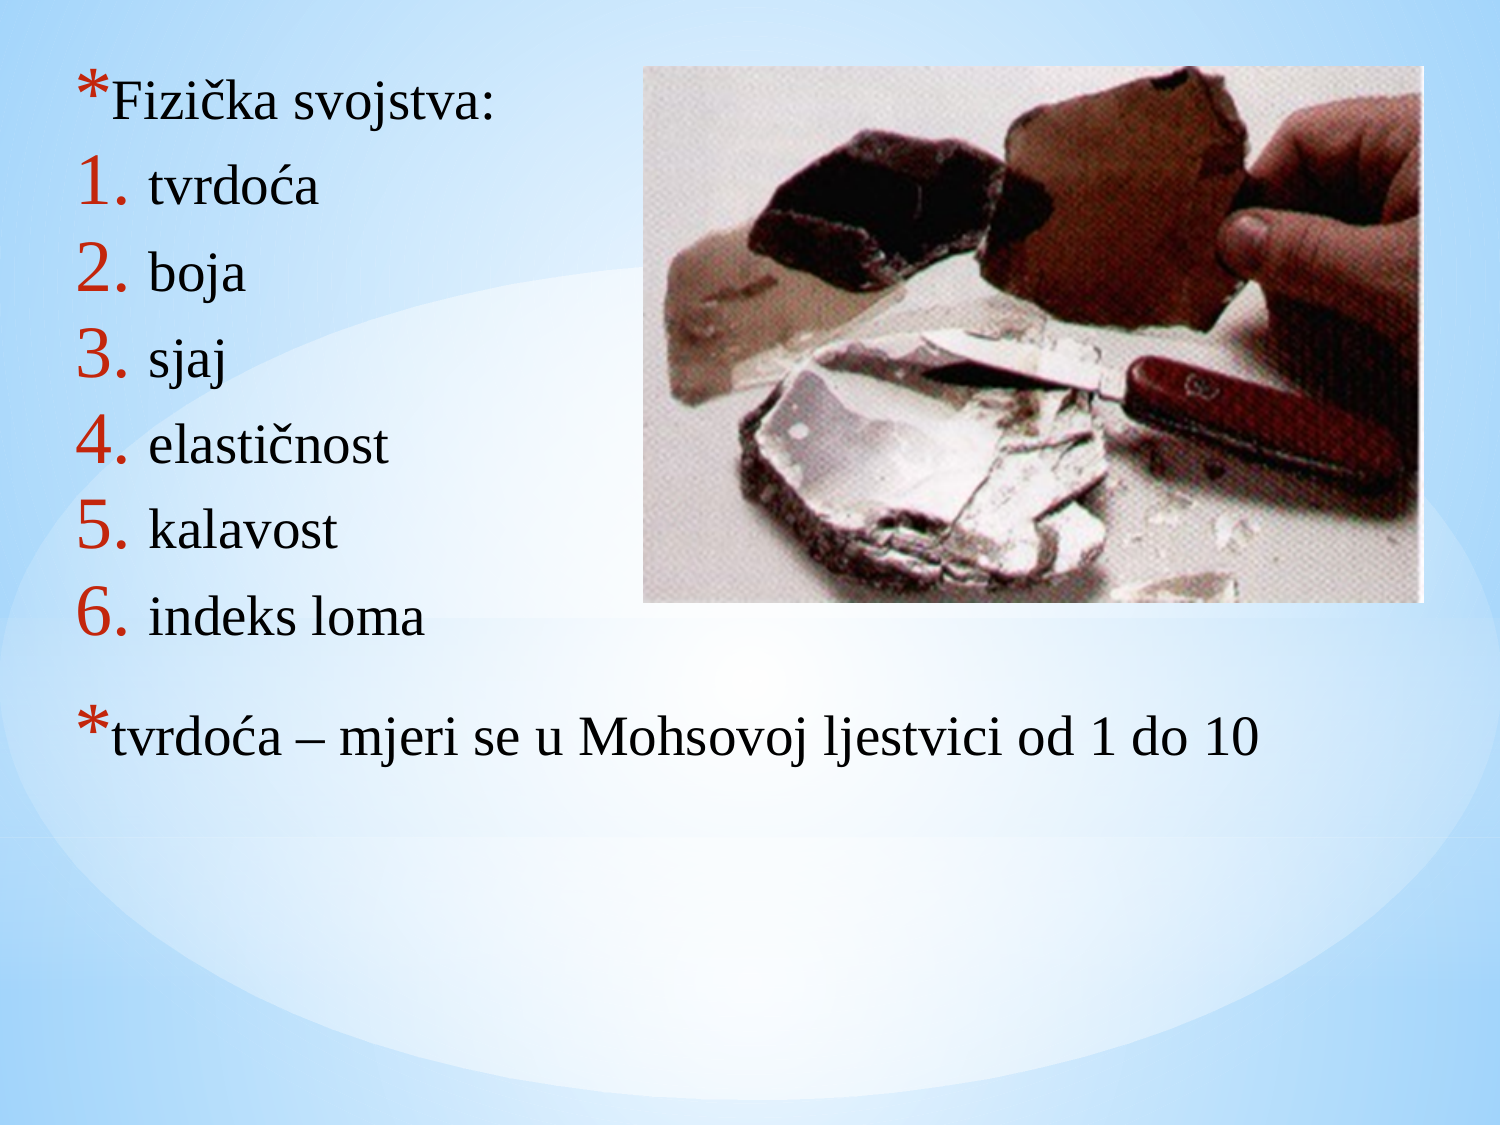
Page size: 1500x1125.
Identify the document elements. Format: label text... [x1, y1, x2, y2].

list Fizička svojstva: tvrdoća boja sjaj elastičnost kalavost indeks loma tvrdoća – mjeri se u Mohsovoj ljestvici od 1 do 10 [53, 54, 1459, 776]
picture [643, 66, 1424, 603]
